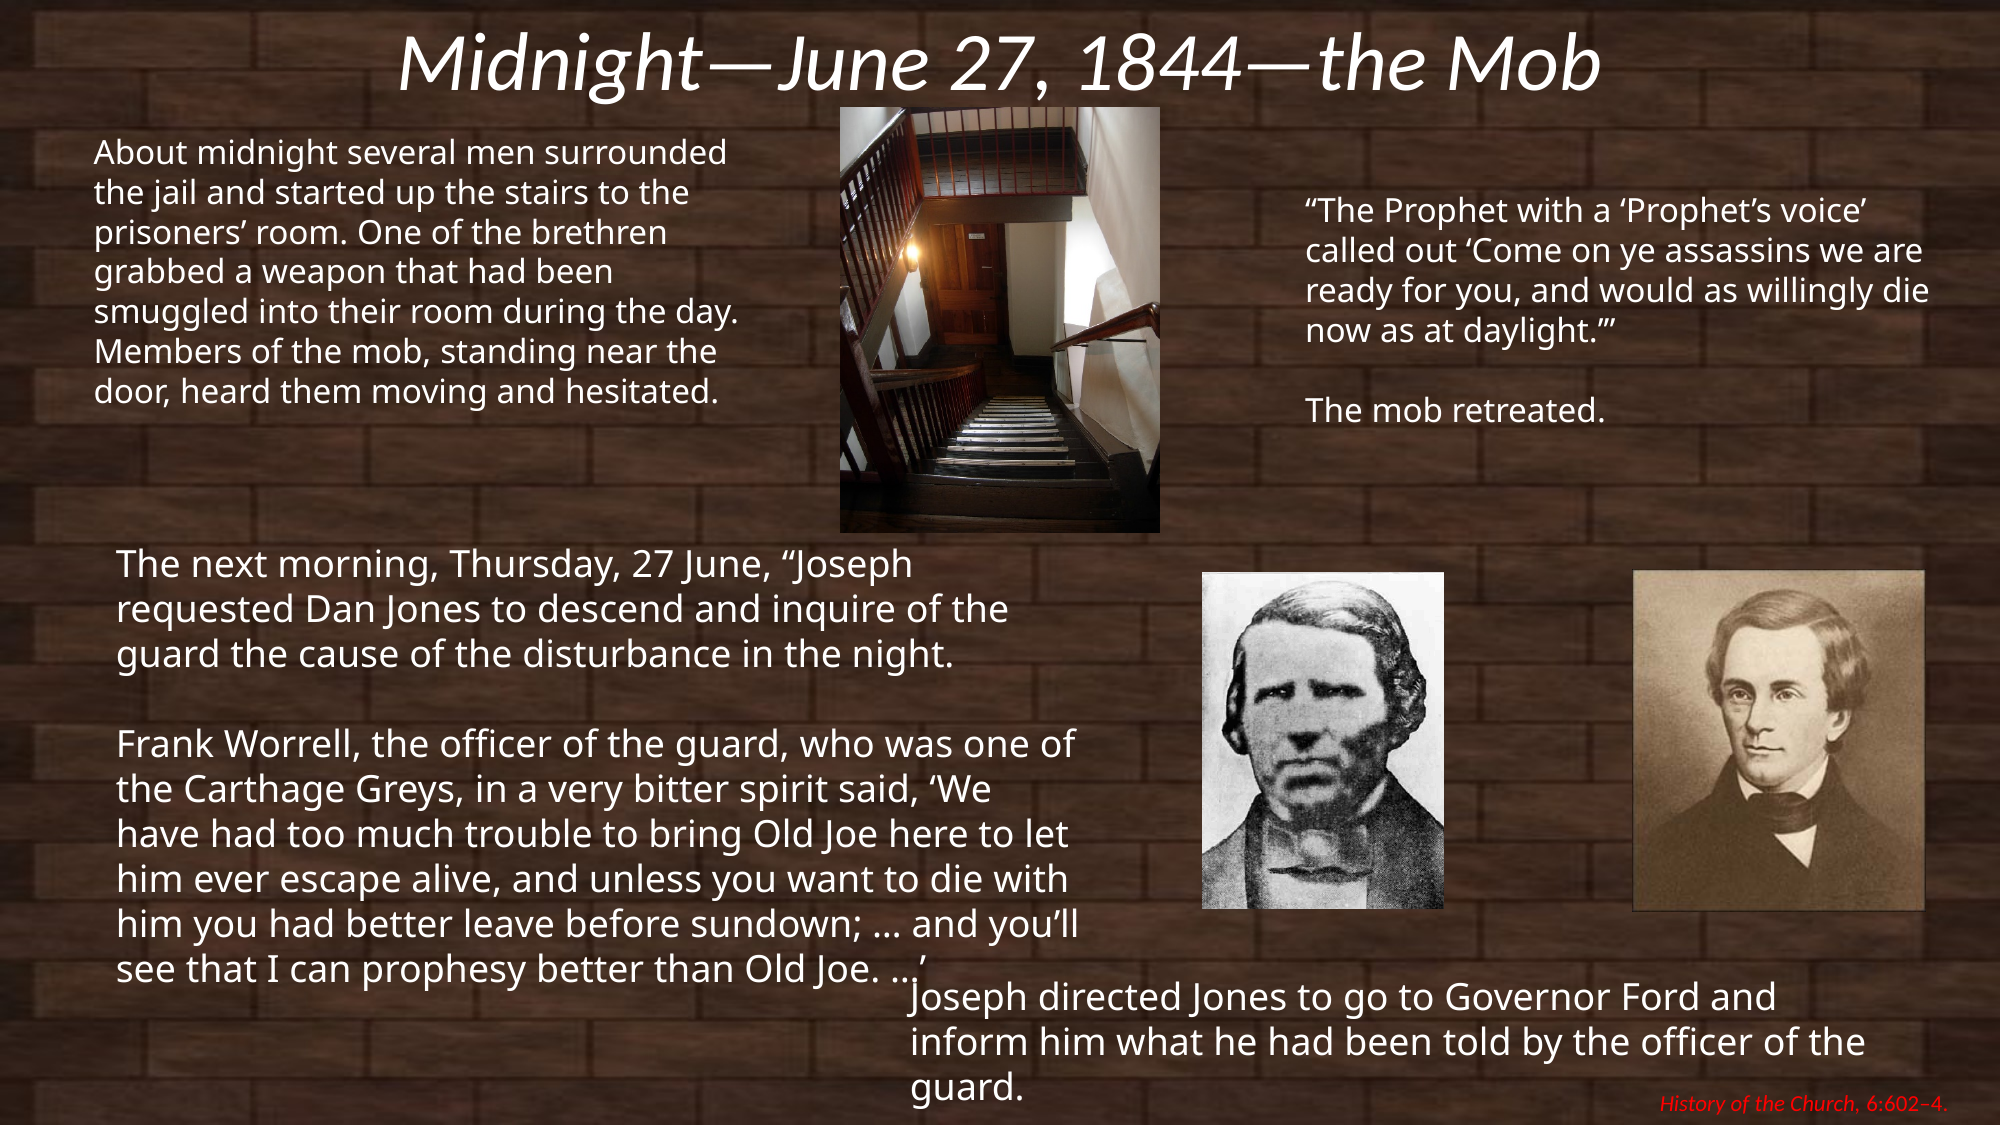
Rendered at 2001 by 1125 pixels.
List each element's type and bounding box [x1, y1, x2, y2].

text_box [895, 569, 1926, 1072]
text_box [78, 107, 1160, 533]
picture [0, 0, 2000, 1125]
